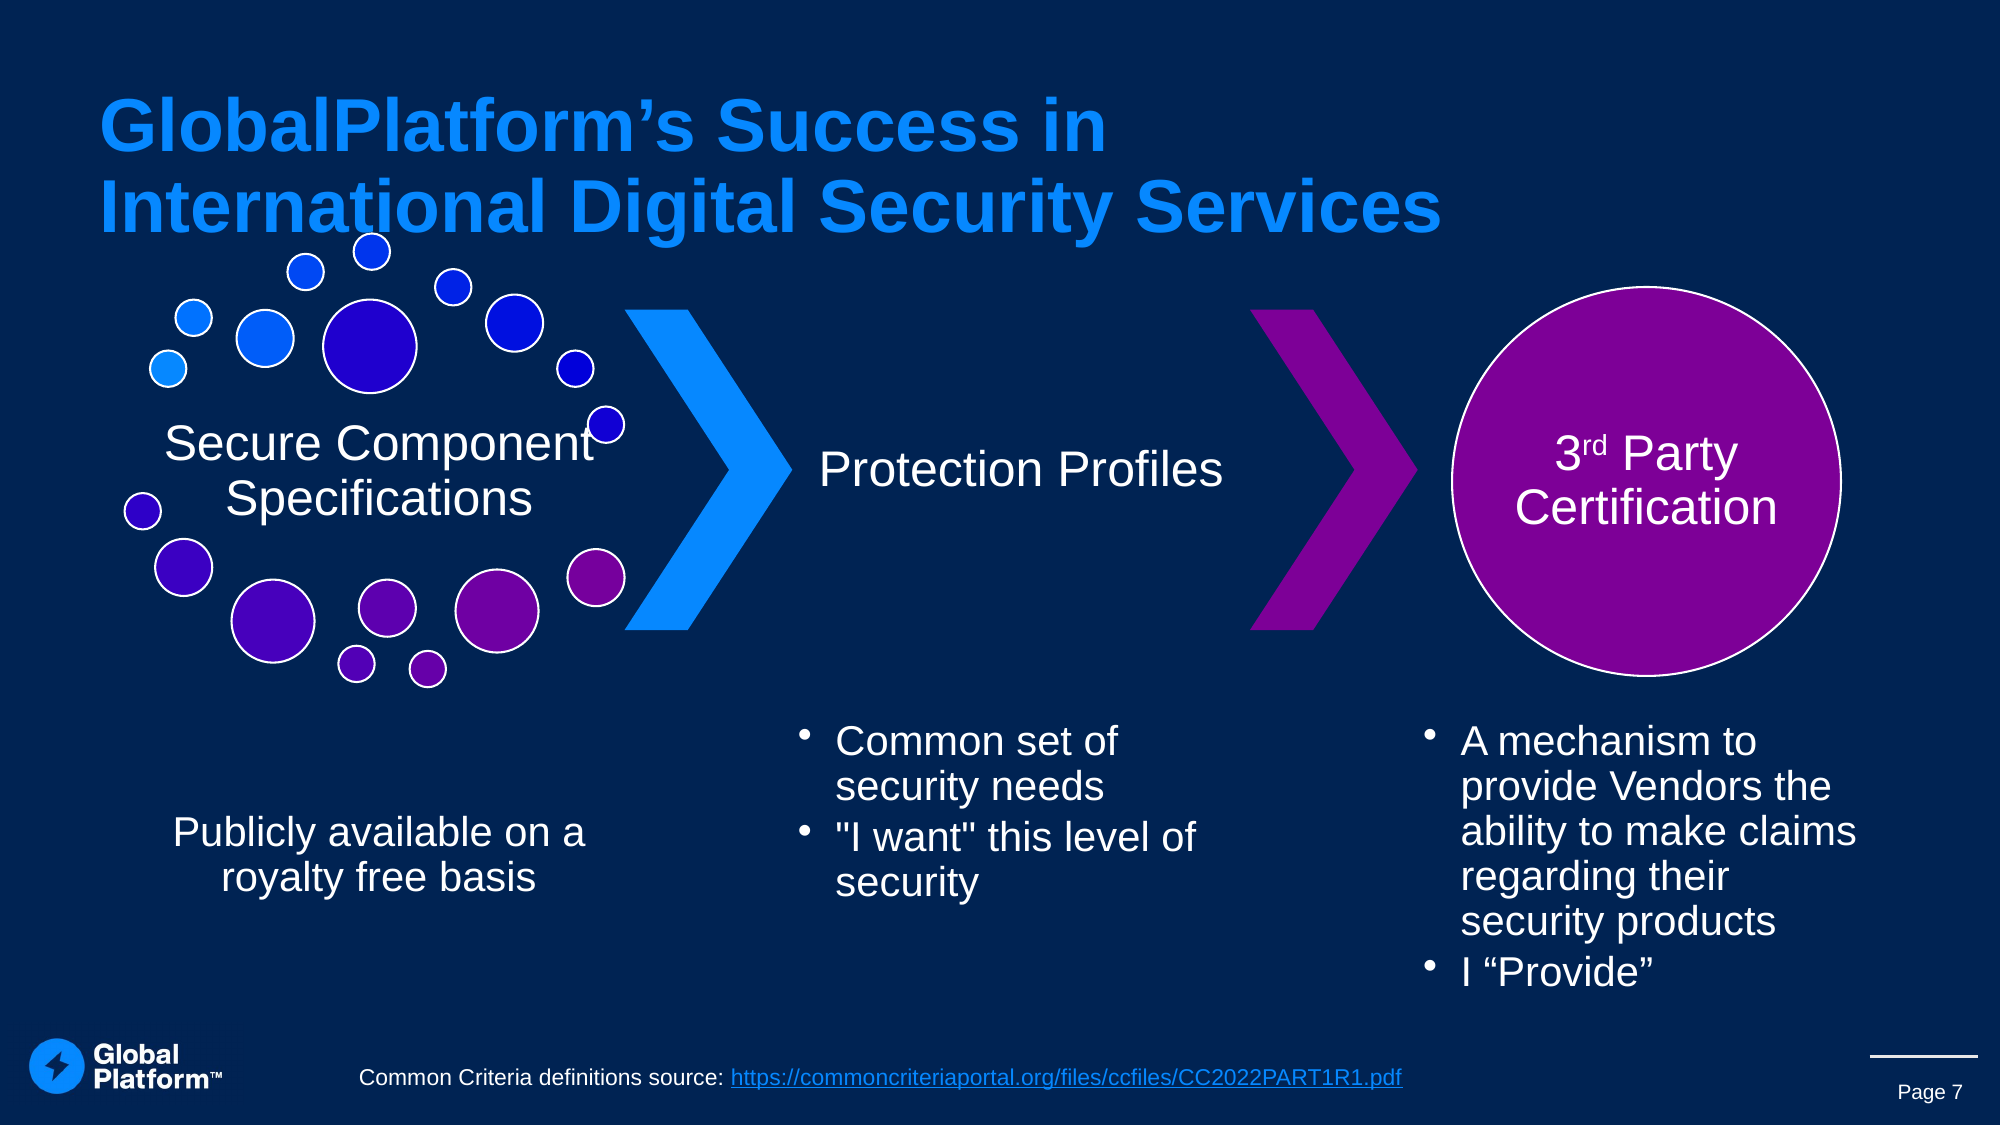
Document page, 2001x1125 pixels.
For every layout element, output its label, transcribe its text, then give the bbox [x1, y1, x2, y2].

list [120, 223, 1880, 1007]
text_box Common Criteria definitions source: https://commoncriteriaportal.org/files/ccfiles/CC2022PART1R1.pdf [358, 1062, 1627, 1125]
title GlobalPlatform’s Success in International Digital Security Services [99, 86, 1860, 154]
picture [7, 1022, 244, 1105]
